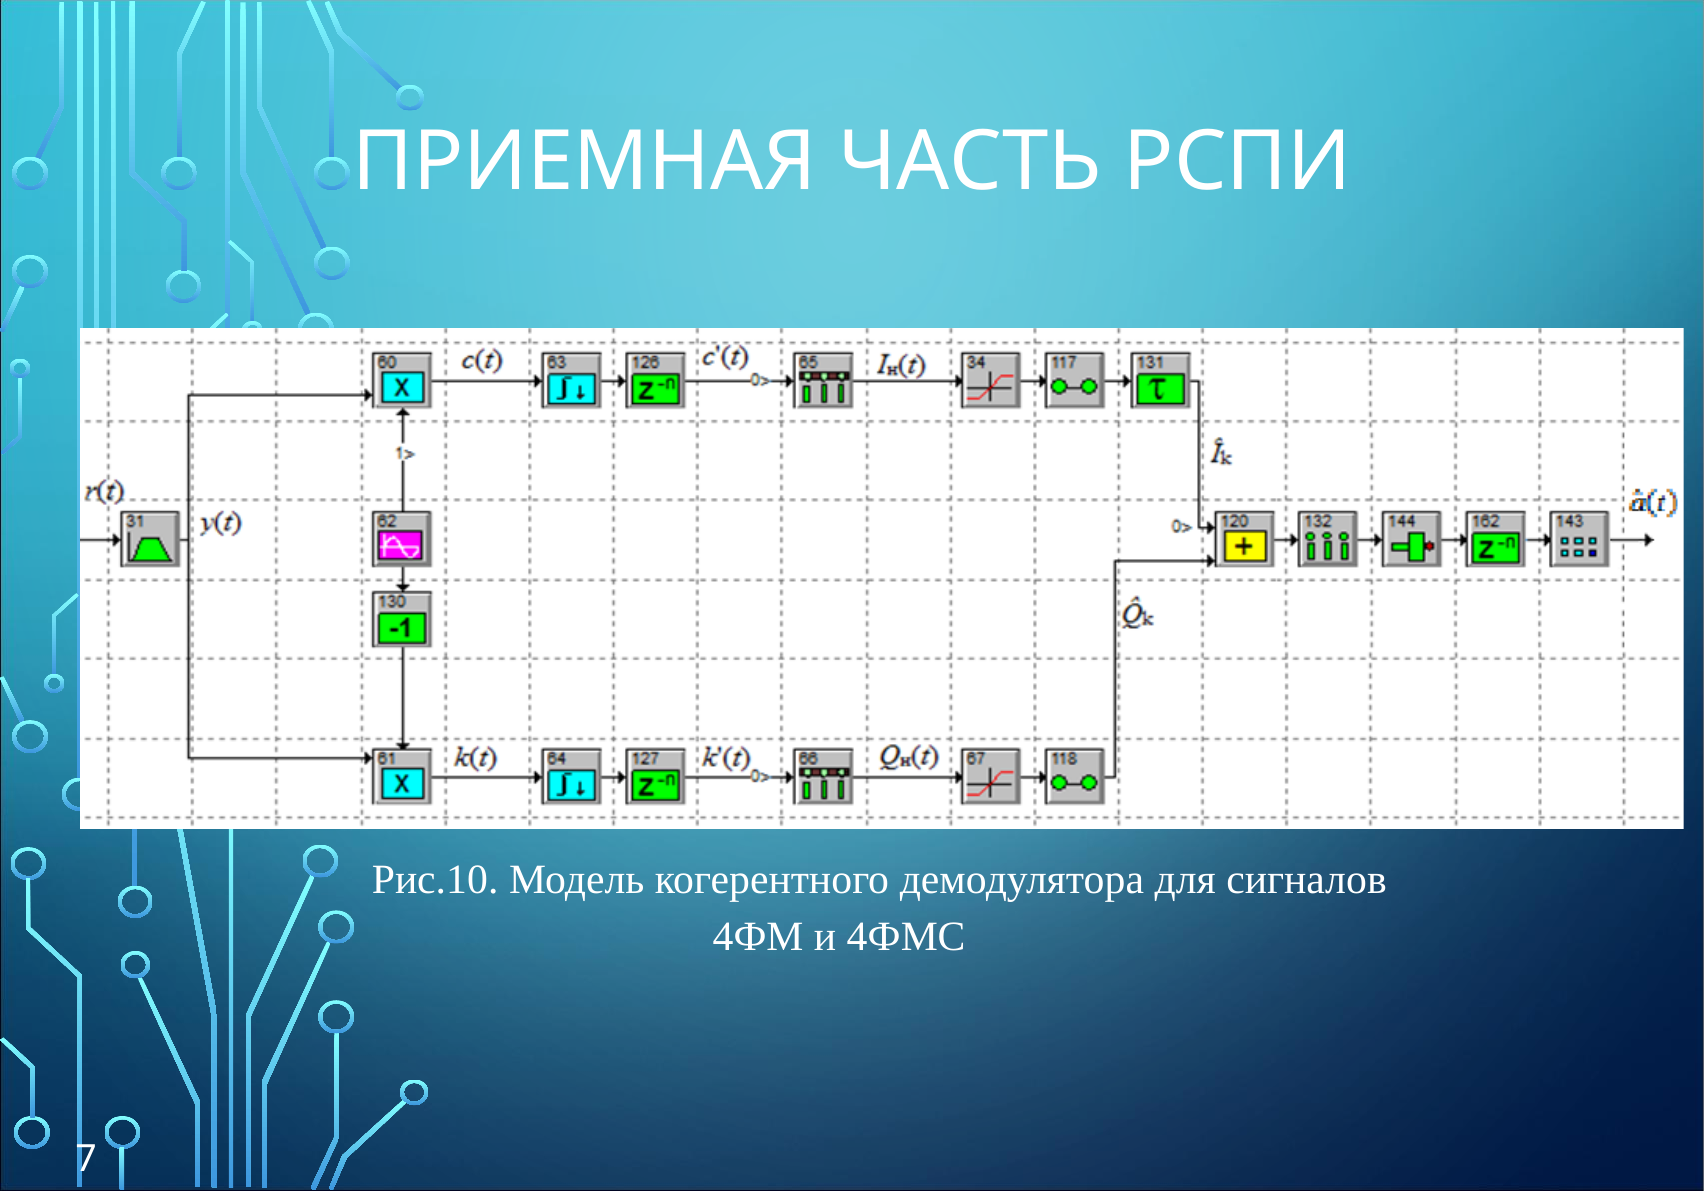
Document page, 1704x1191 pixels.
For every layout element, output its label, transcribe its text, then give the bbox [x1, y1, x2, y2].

text_box Рис.10. Модель когерентного демодулятора для сигналов 4ФМ и 4ФМС [257, 840, 1421, 968]
text_box ПРИЕМНАЯ ЧАСТЬ РСПИ [154, 98, 1549, 214]
text_box 7 [0, 1102, 114, 1191]
picture [79, 328, 1684, 829]
